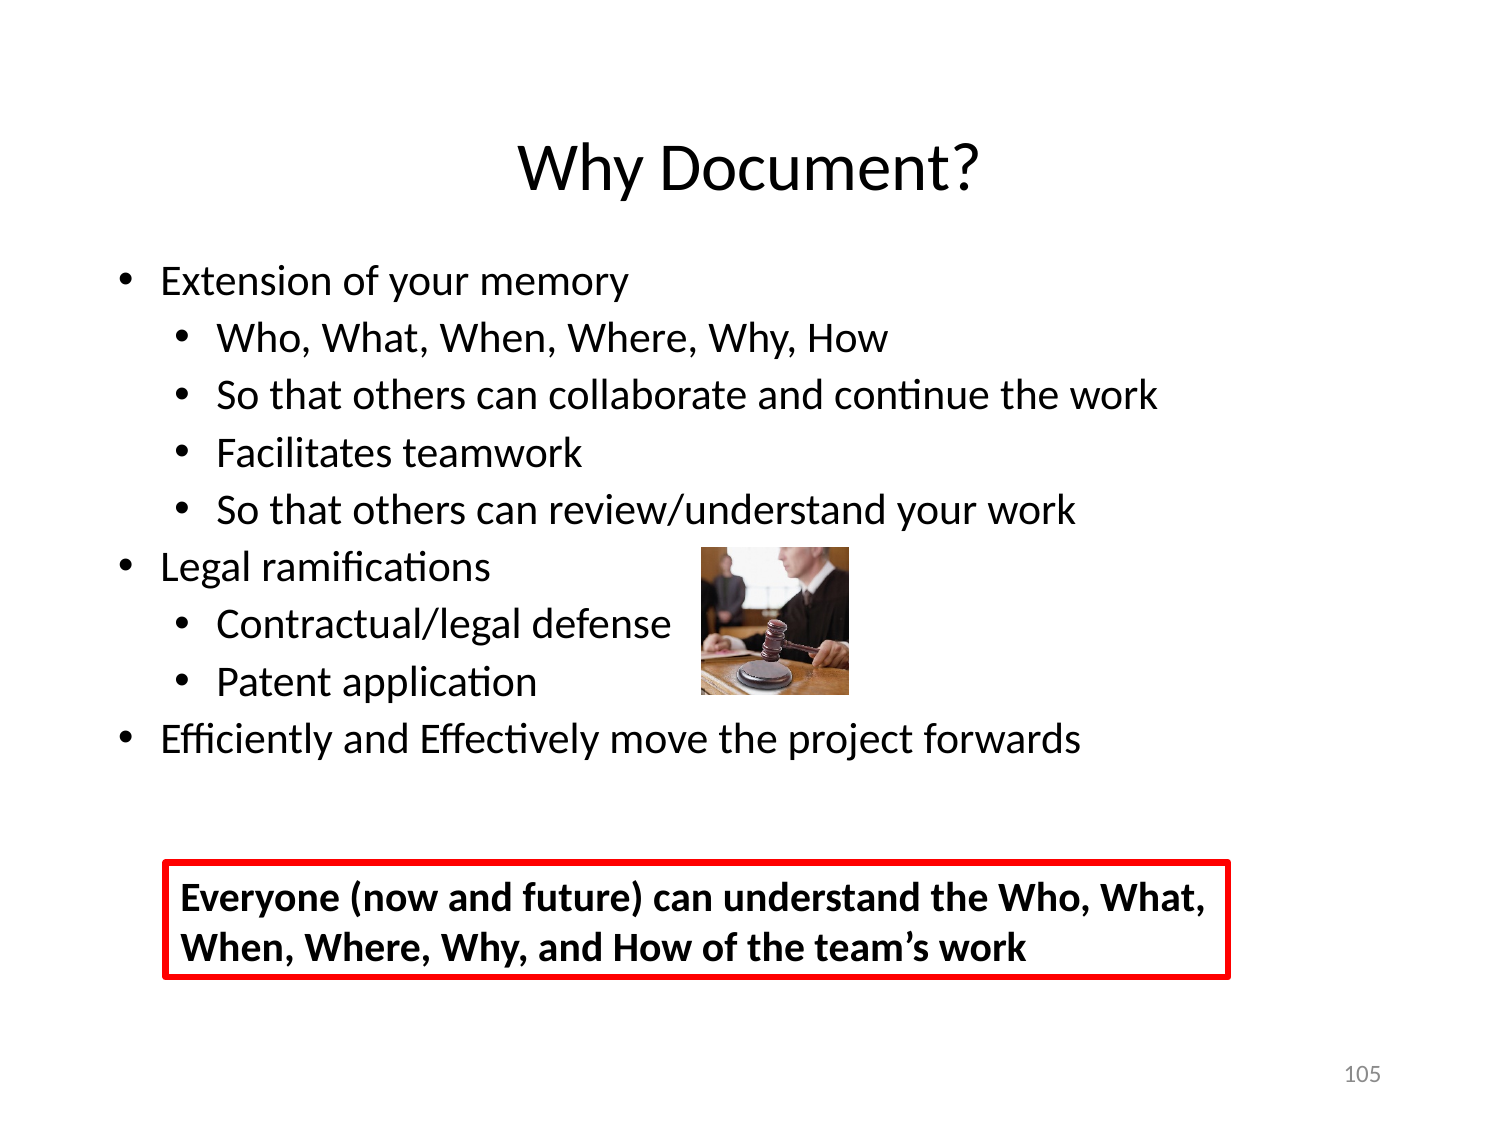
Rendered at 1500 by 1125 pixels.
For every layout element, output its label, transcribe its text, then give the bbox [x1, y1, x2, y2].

text_box Everyone (now and future) can understand the Who, What, When, Where, Why, and How of the team’s work [165, 862, 1229, 978]
slide_number 105 [1059, 1042, 1397, 1103]
picture [701, 547, 849, 695]
title Why Document? [103, 59, 1397, 249]
list Extension of your memory Who, What, When, Where, Why, How So that others can collaborate and continue the work Facilitates teamwork So that others can review/understand your work Legal ramifications Contractual/legal defense Patent application Efficiently and Effectively move the project forwards [103, 249, 1397, 1043]
